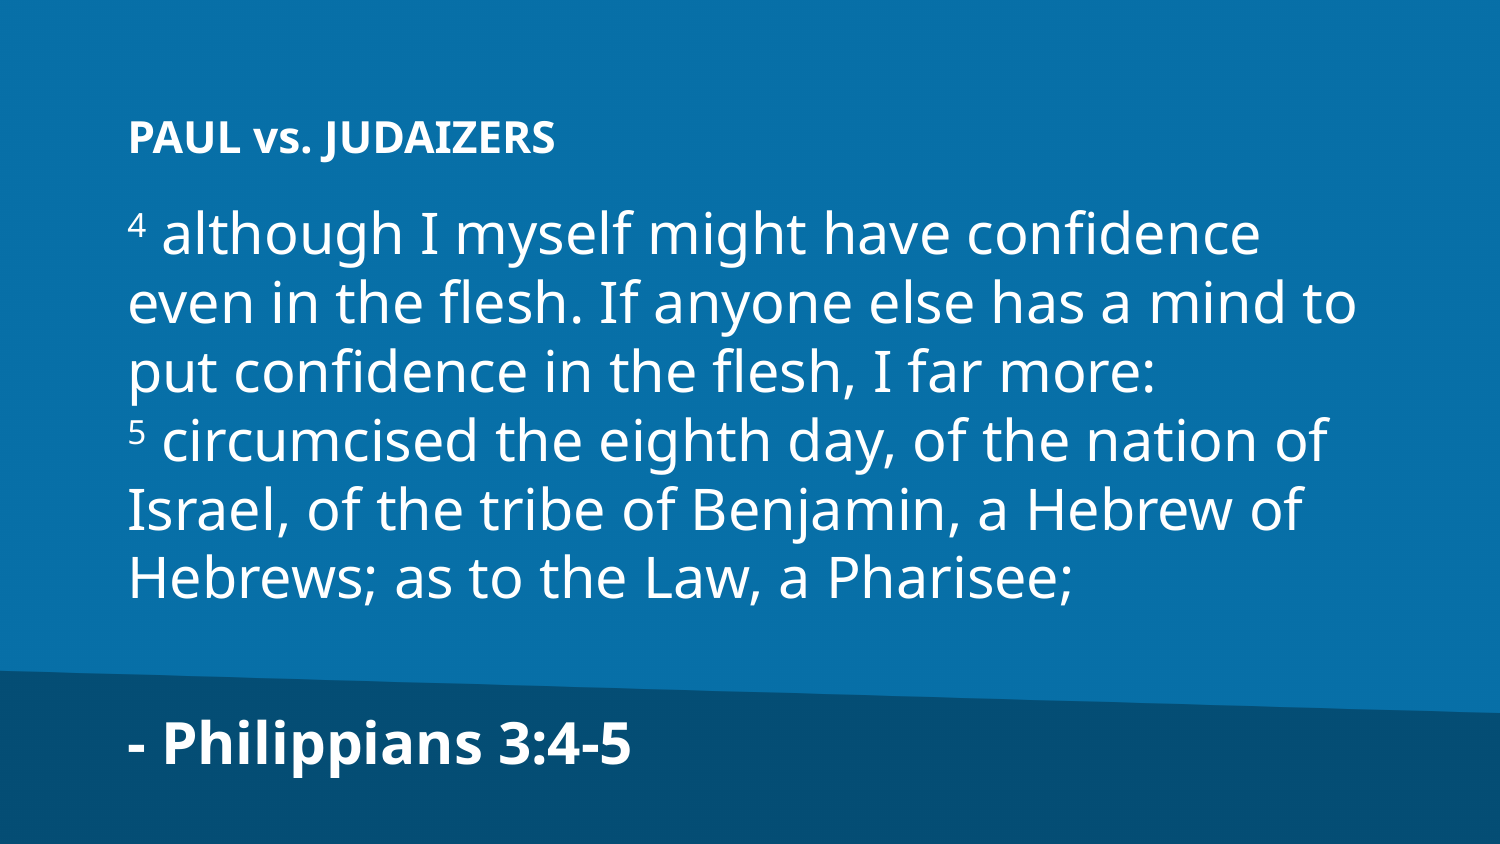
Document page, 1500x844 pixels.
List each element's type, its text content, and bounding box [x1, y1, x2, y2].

list PAUL vs. JUDAIZERS 4 although I myself might have confidence even in the flesh. If anyone else has a mind to put confidence in the flesh, I far more: 5 circumcised the eighth day, of the nation of Israel, of the tribe of Benjamin, a Hebrew of Hebrews; as to the Law, a Pharisee; [112, 57, 1388, 663]
list - Philippians 3:4-5 [112, 703, 1388, 779]
picture [0, 0, 1500, 712]
